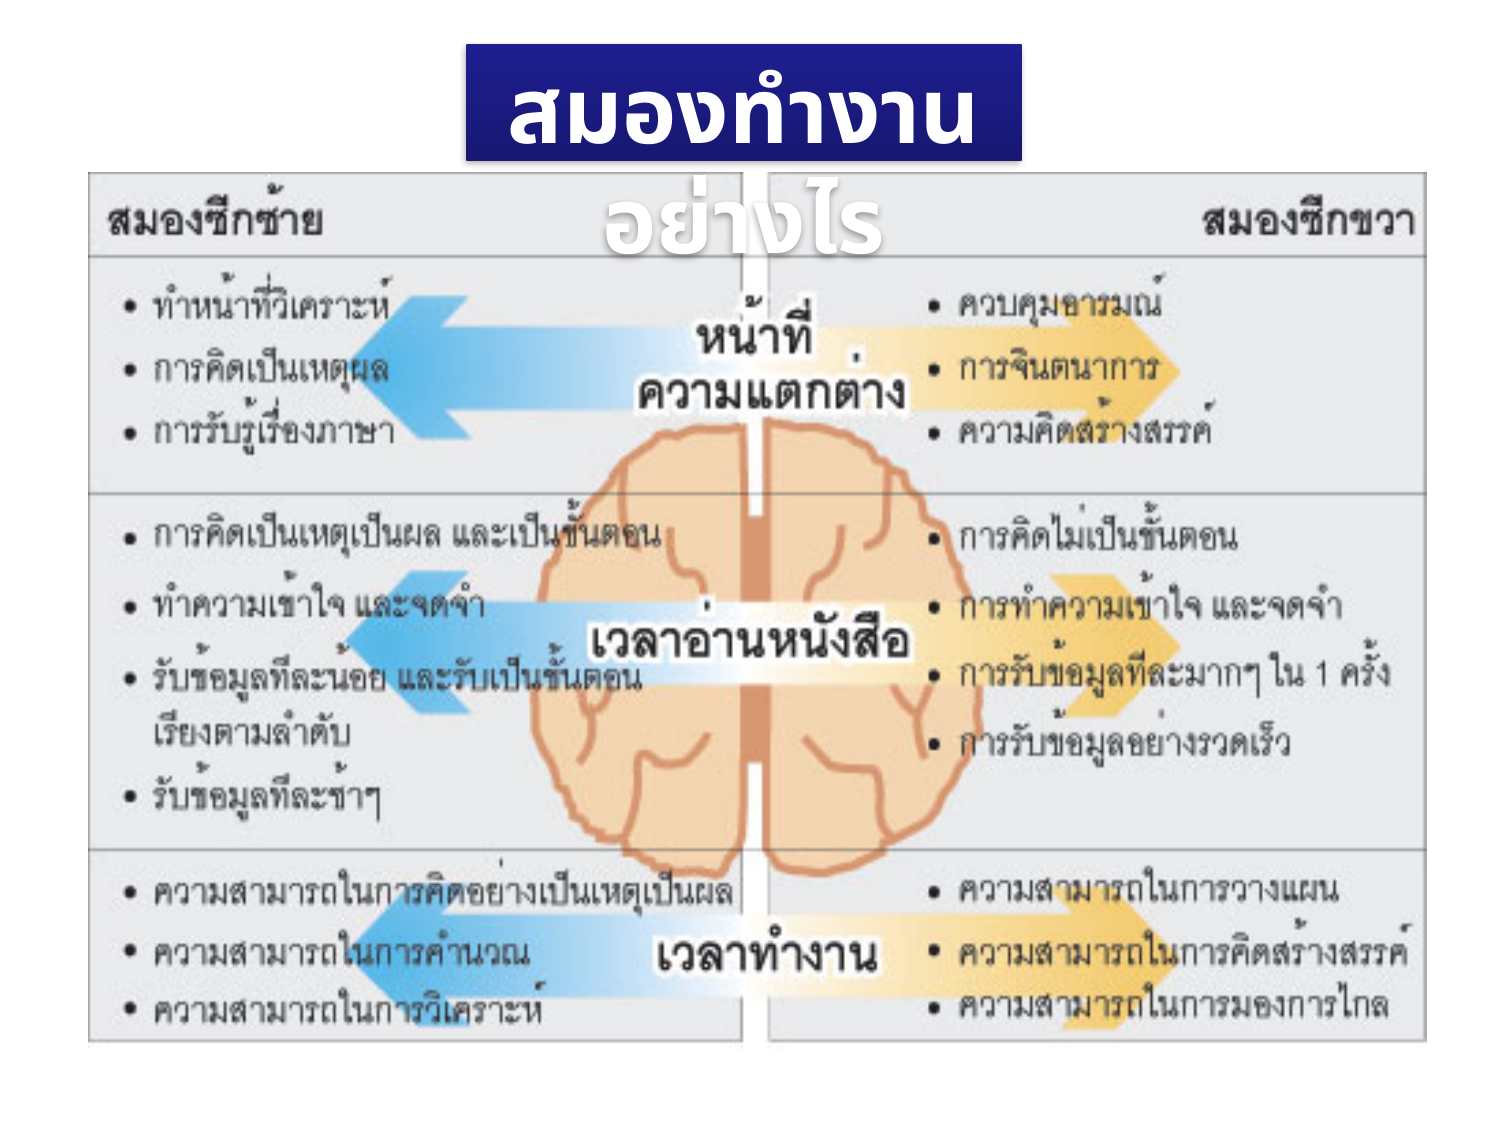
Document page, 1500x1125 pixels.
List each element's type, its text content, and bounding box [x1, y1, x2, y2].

text_box สมองทำงานอย่างไร [466, 44, 1022, 161]
picture [88, 172, 1427, 1050]
